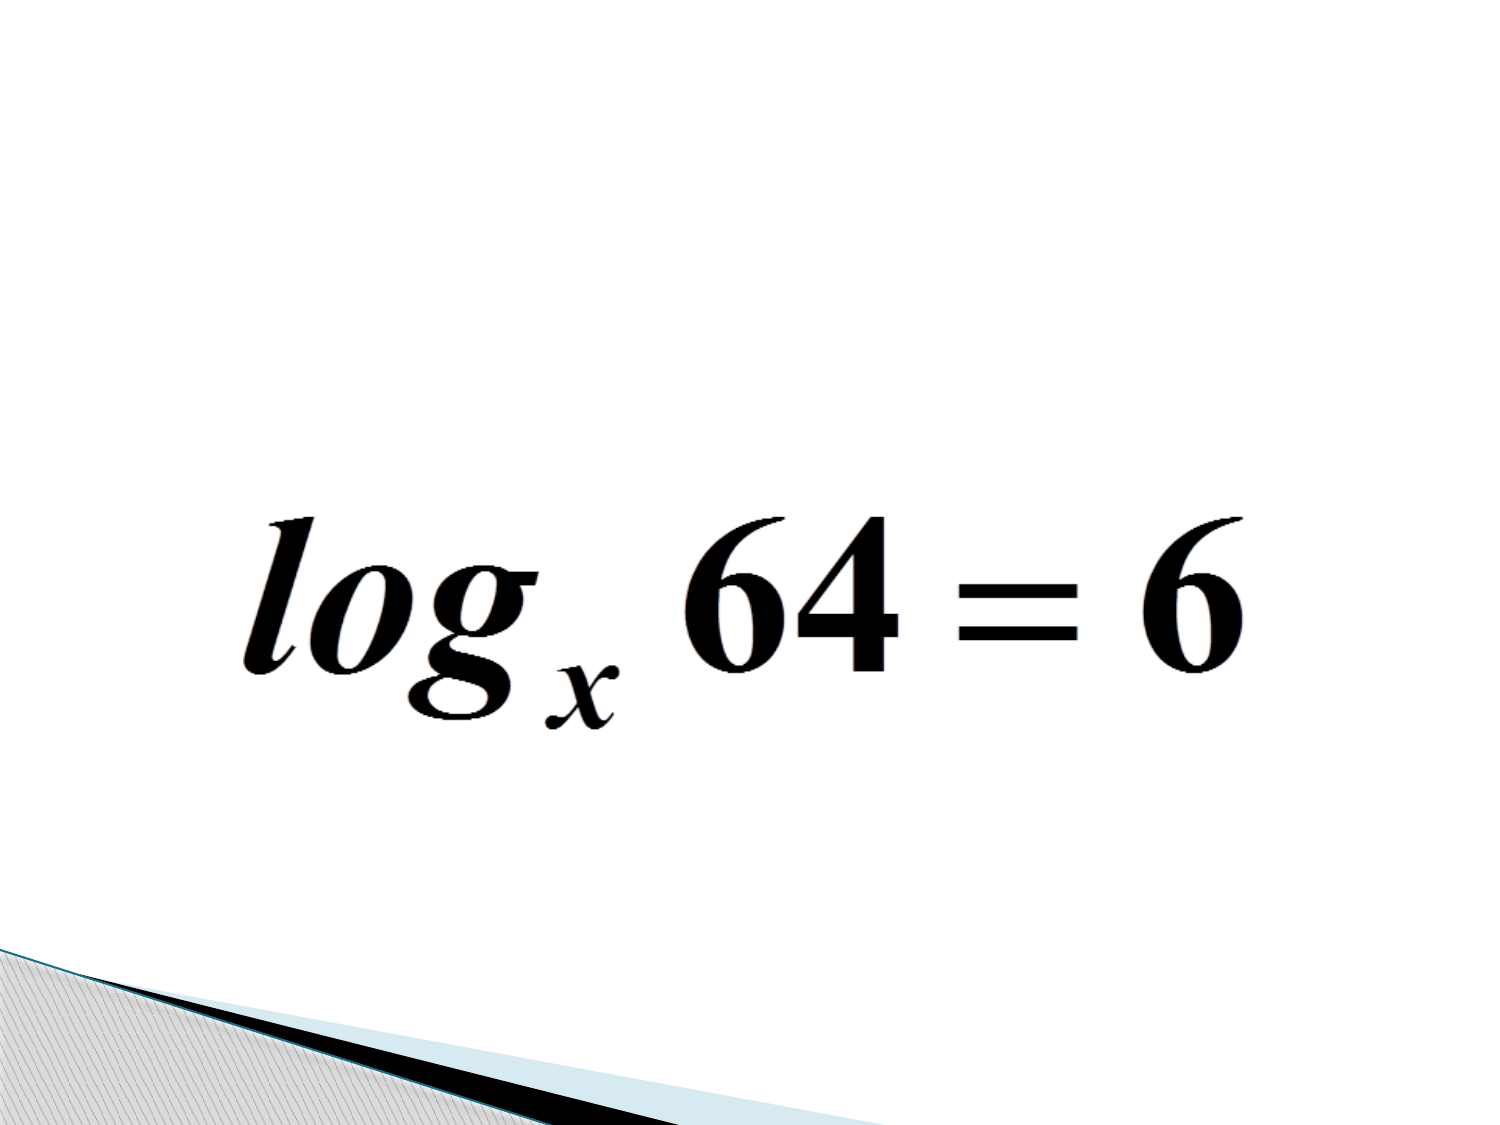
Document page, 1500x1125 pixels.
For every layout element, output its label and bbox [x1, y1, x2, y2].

list [206, 441, 1294, 787]
